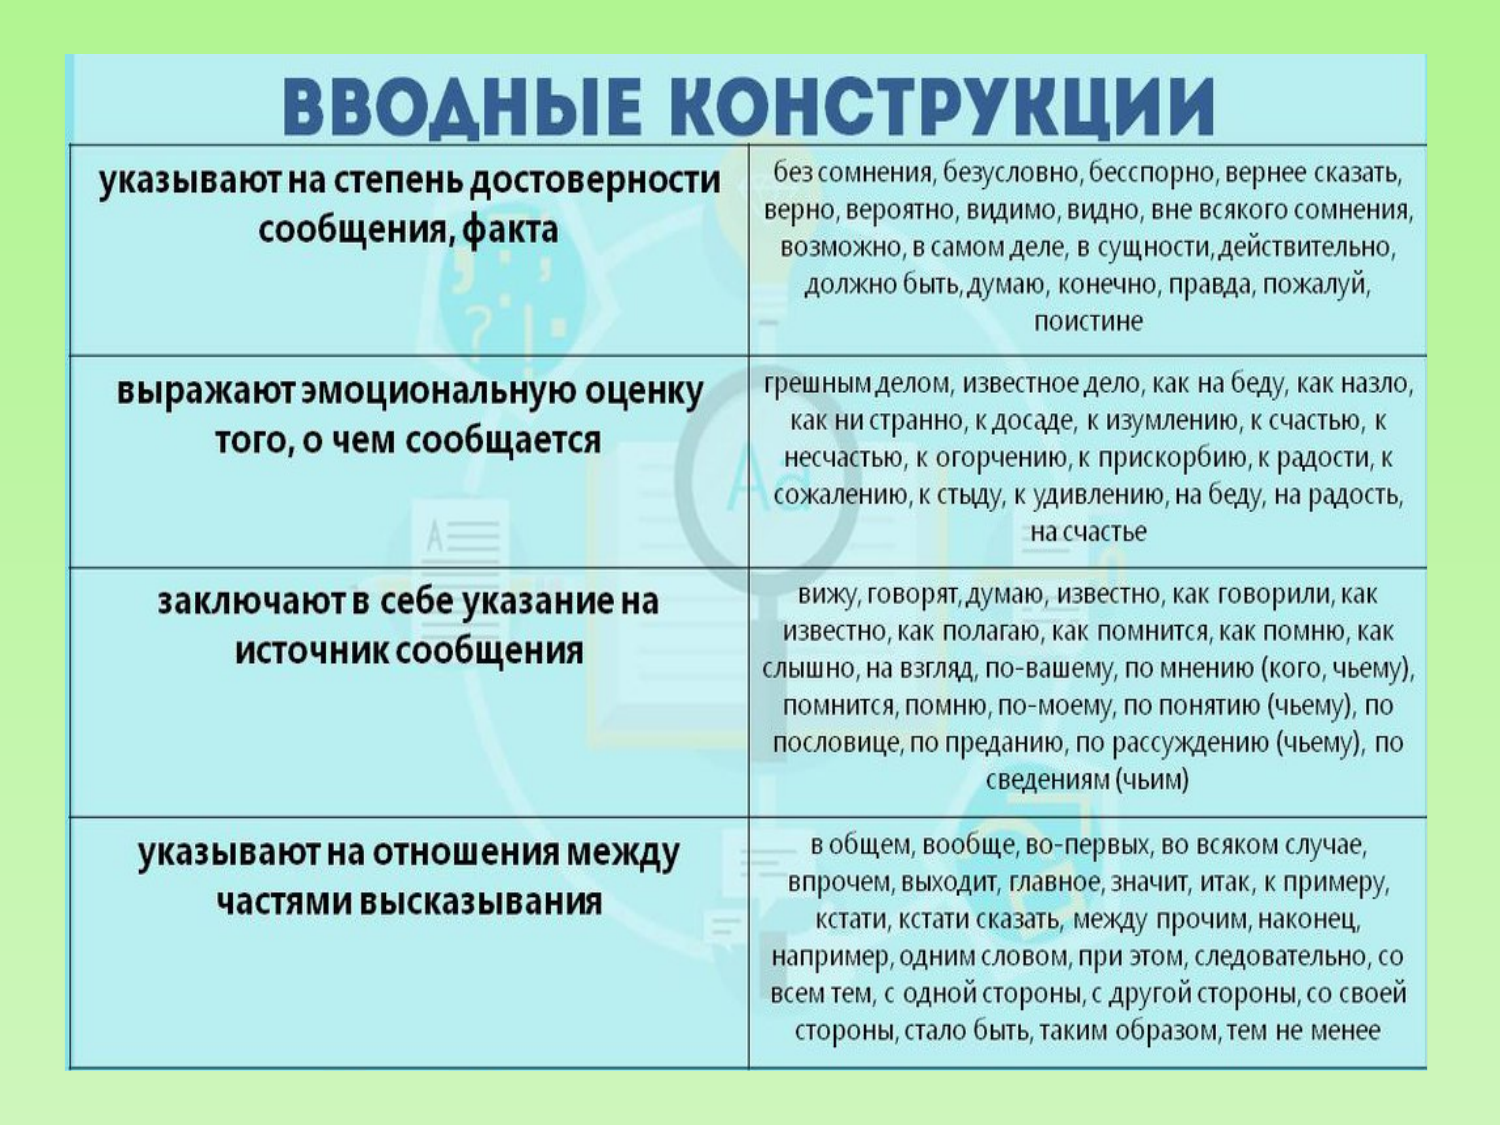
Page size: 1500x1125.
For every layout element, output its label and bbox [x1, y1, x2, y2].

picture [64, 54, 1428, 1071]
